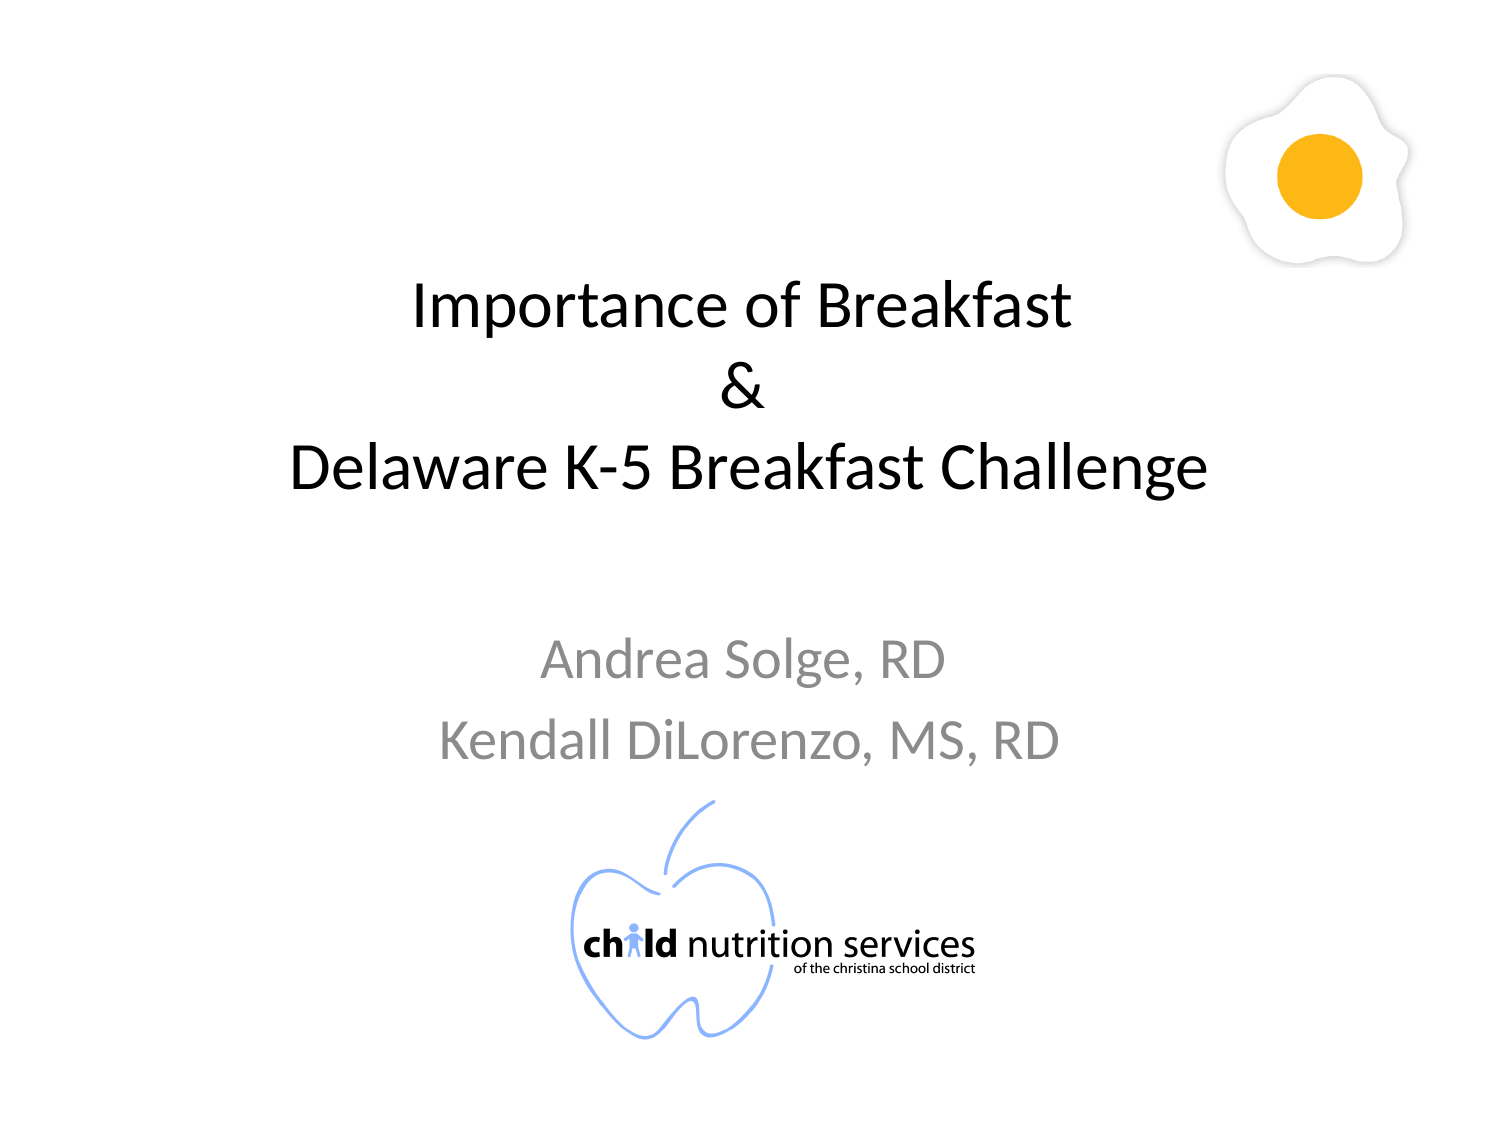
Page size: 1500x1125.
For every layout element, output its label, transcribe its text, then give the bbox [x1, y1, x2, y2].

picture [550, 794, 992, 1063]
subtitle Andrea Solge, RD Kendall DiLorenzo, MS, RD [225, 612, 1275, 775]
title Importance of Breakfast & Delaware K-5 Breakfast Challenge [112, 249, 1388, 513]
picture [1205, 74, 1438, 268]
